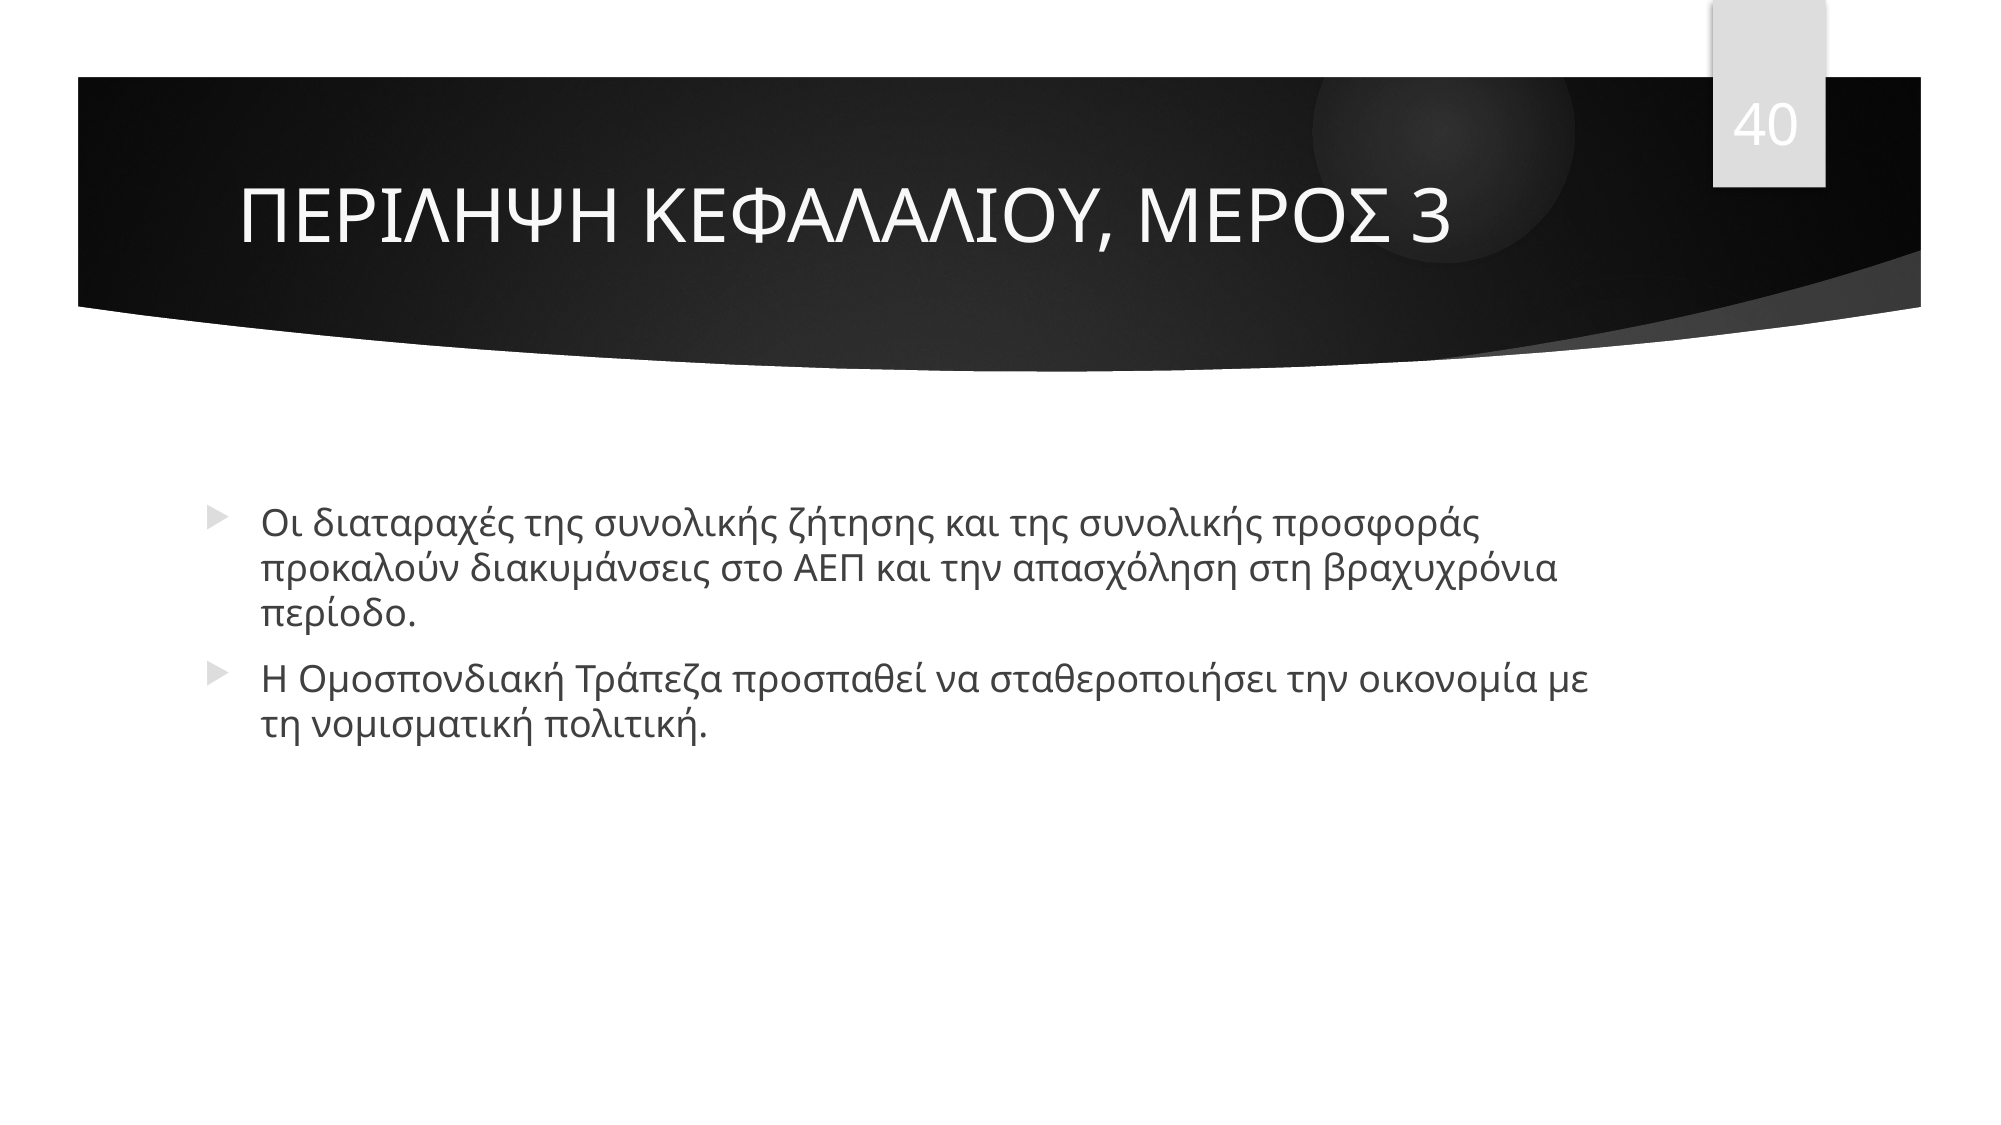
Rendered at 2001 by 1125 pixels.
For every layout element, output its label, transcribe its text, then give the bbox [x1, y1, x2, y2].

slide_number 40 [1698, 48, 1836, 175]
list Οι διαταραχές της συνολικής ζήτησης και της συνολικής προσφοράς προκαλούν διακυμάνσεις στο ΑΕΠ και την απασχόληση στη βραχυχρόνια περίοδο. Η Ομοσπονδιακή Τράπεζα προσπαθεί να σταθεροποιήσει την οικονομία με τη νομισματική πολιτική. [189, 491, 1627, 1046]
title ΠΕΡΙΛΗΨΗ ΚΕΦΑΛΑΛΙΟΥ, ΜΕΡΟΣ 3 [222, 152, 1660, 273]
